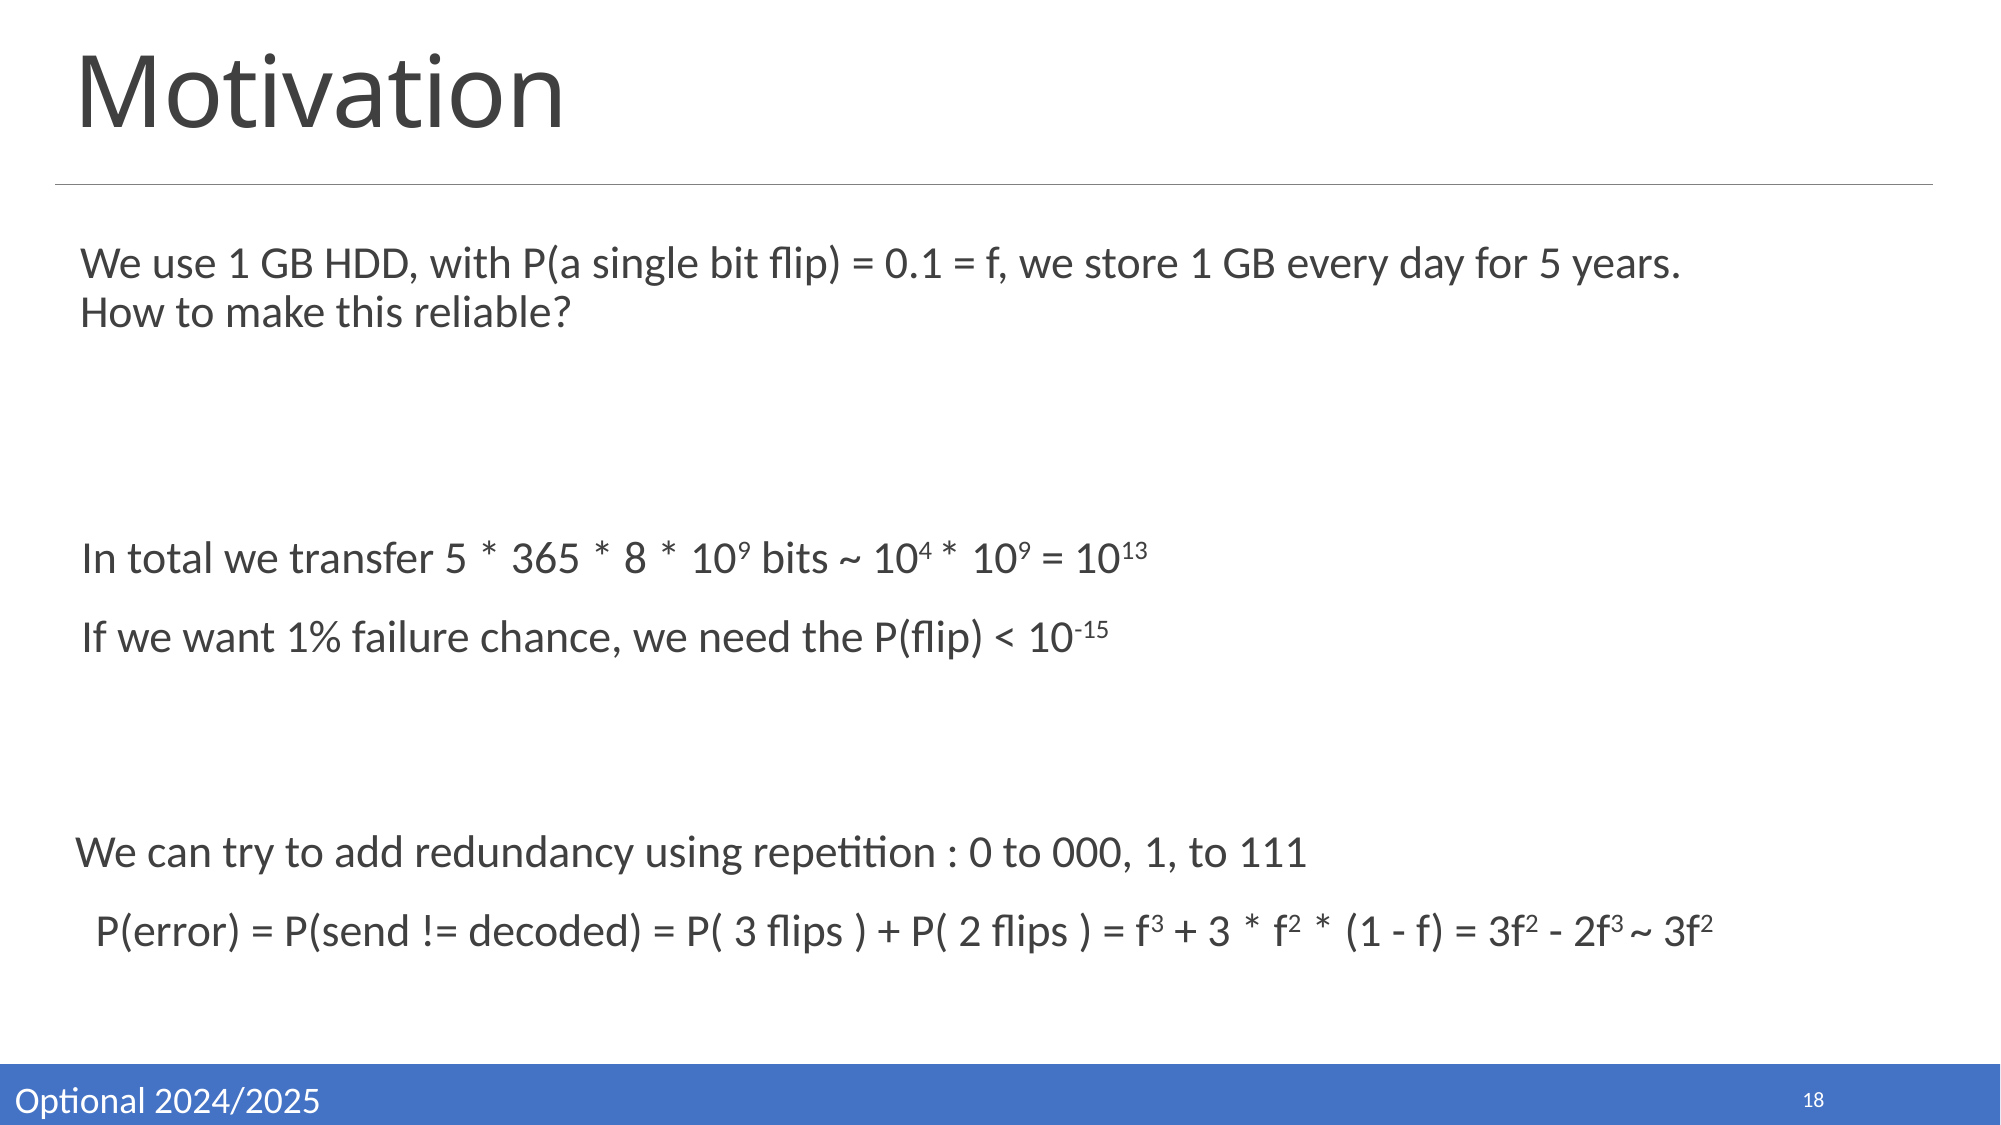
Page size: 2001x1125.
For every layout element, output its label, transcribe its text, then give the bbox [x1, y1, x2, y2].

slide_number 18 [1624, 1077, 1840, 1120]
text_box In total we transfer 5 * 365 * 8 * 109 bits ~ 104 * 109 = 1013 If we want 1% failure chance, we need the P(flip) < 10-15 [81, 528, 1960, 681]
text_box We use 1 GB HDD, with P(a single bit flip) = 0.1 = f, we store 1 GB every day for 5 years. How to make this reliable? [79, 233, 1959, 359]
list We can try to add redundancy using repetition : 0 to 000, 1, to 111 P(error) = P(send != decoded) = P( 3 flips ) + P( 2 flips ) = f3 + 3 * f2 * (1 - f) = 3f2 - 2f3 ~ 3f2 [75, 822, 1954, 1024]
text_box Optional 2024/2025 [0, 1068, 1000, 1125]
title Motivation [59, 29, 1938, 156]
